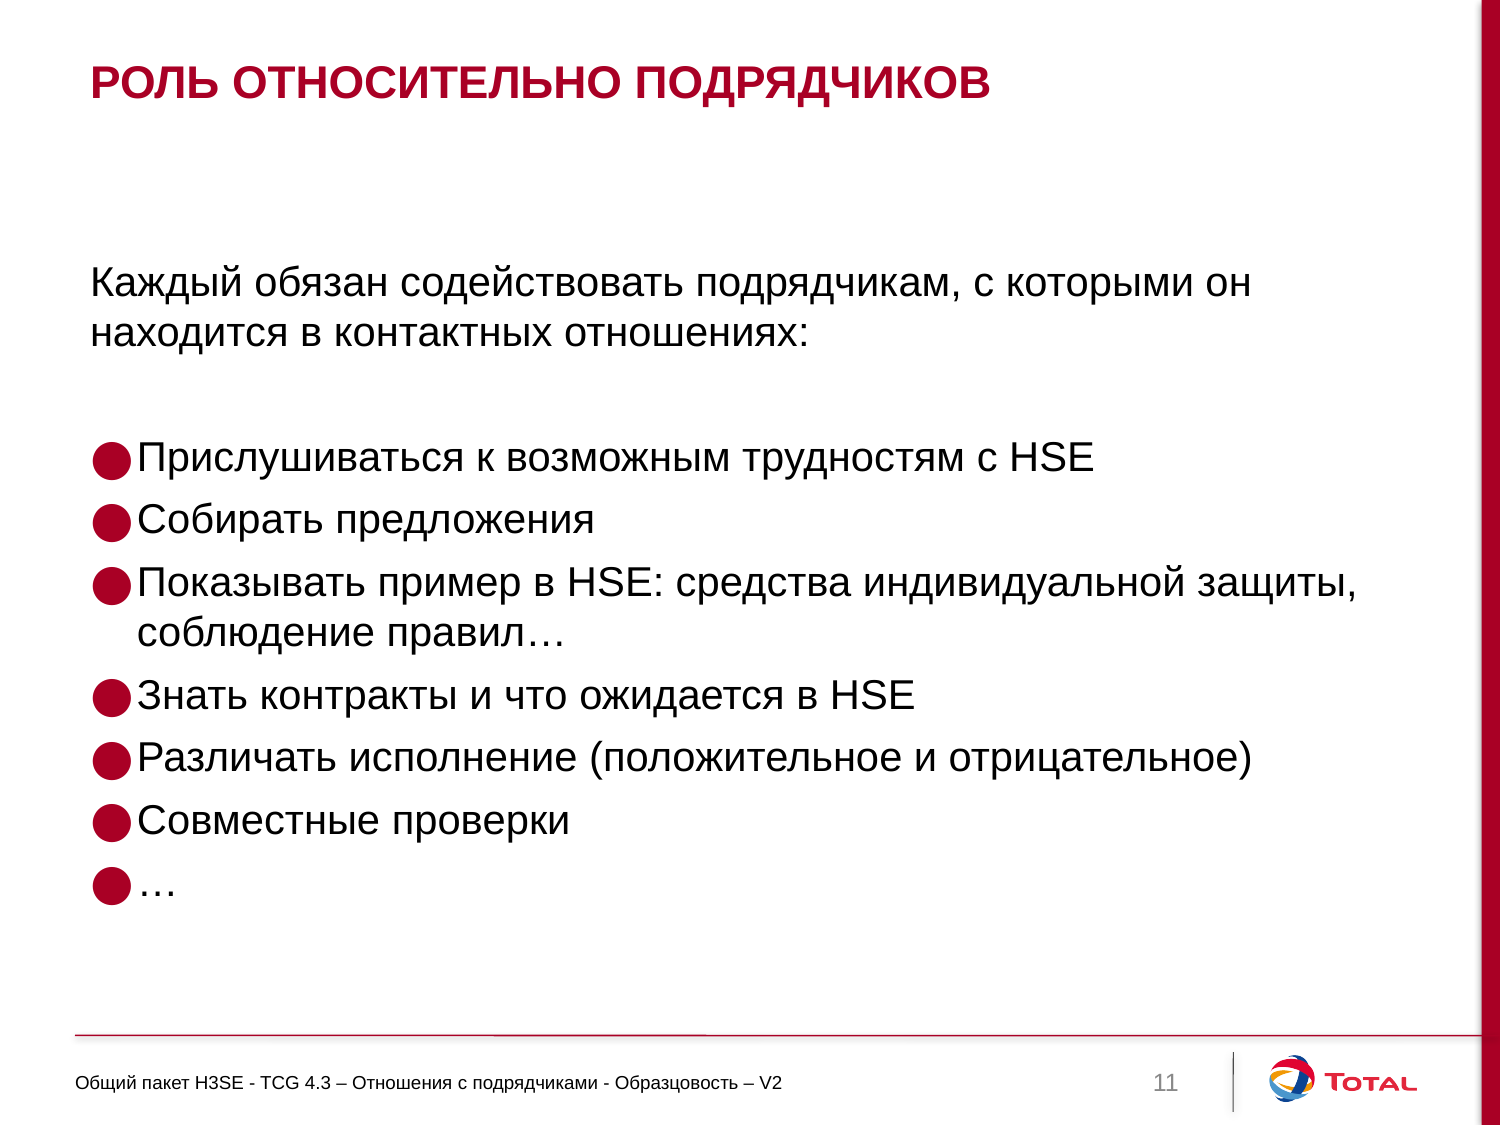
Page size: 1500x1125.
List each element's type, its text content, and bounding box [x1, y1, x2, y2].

slide_number 11 [1074, 1051, 1194, 1112]
title Роль относительно подрядчиков [75, 45, 1424, 150]
footer Общий пакет H3SE - TCG 4.3 – Отношения с подрядчиками - Образцовость – V2 [75, 1051, 988, 1112]
list Каждый обязан содействовать подрядчикам, с которыми он находится в контактных отношениях: Прислушиваться к возможным трудностям с HSE Собирать предложения Показывать пример в HSE: средства индивидуальной защиты, соблюдение правил… Знать контракты и что ожидается в HSE Различать исполнение (положительное и отрицательное) Совместные проверки … [75, 184, 1424, 1012]
picture [1260, 1045, 1426, 1112]
